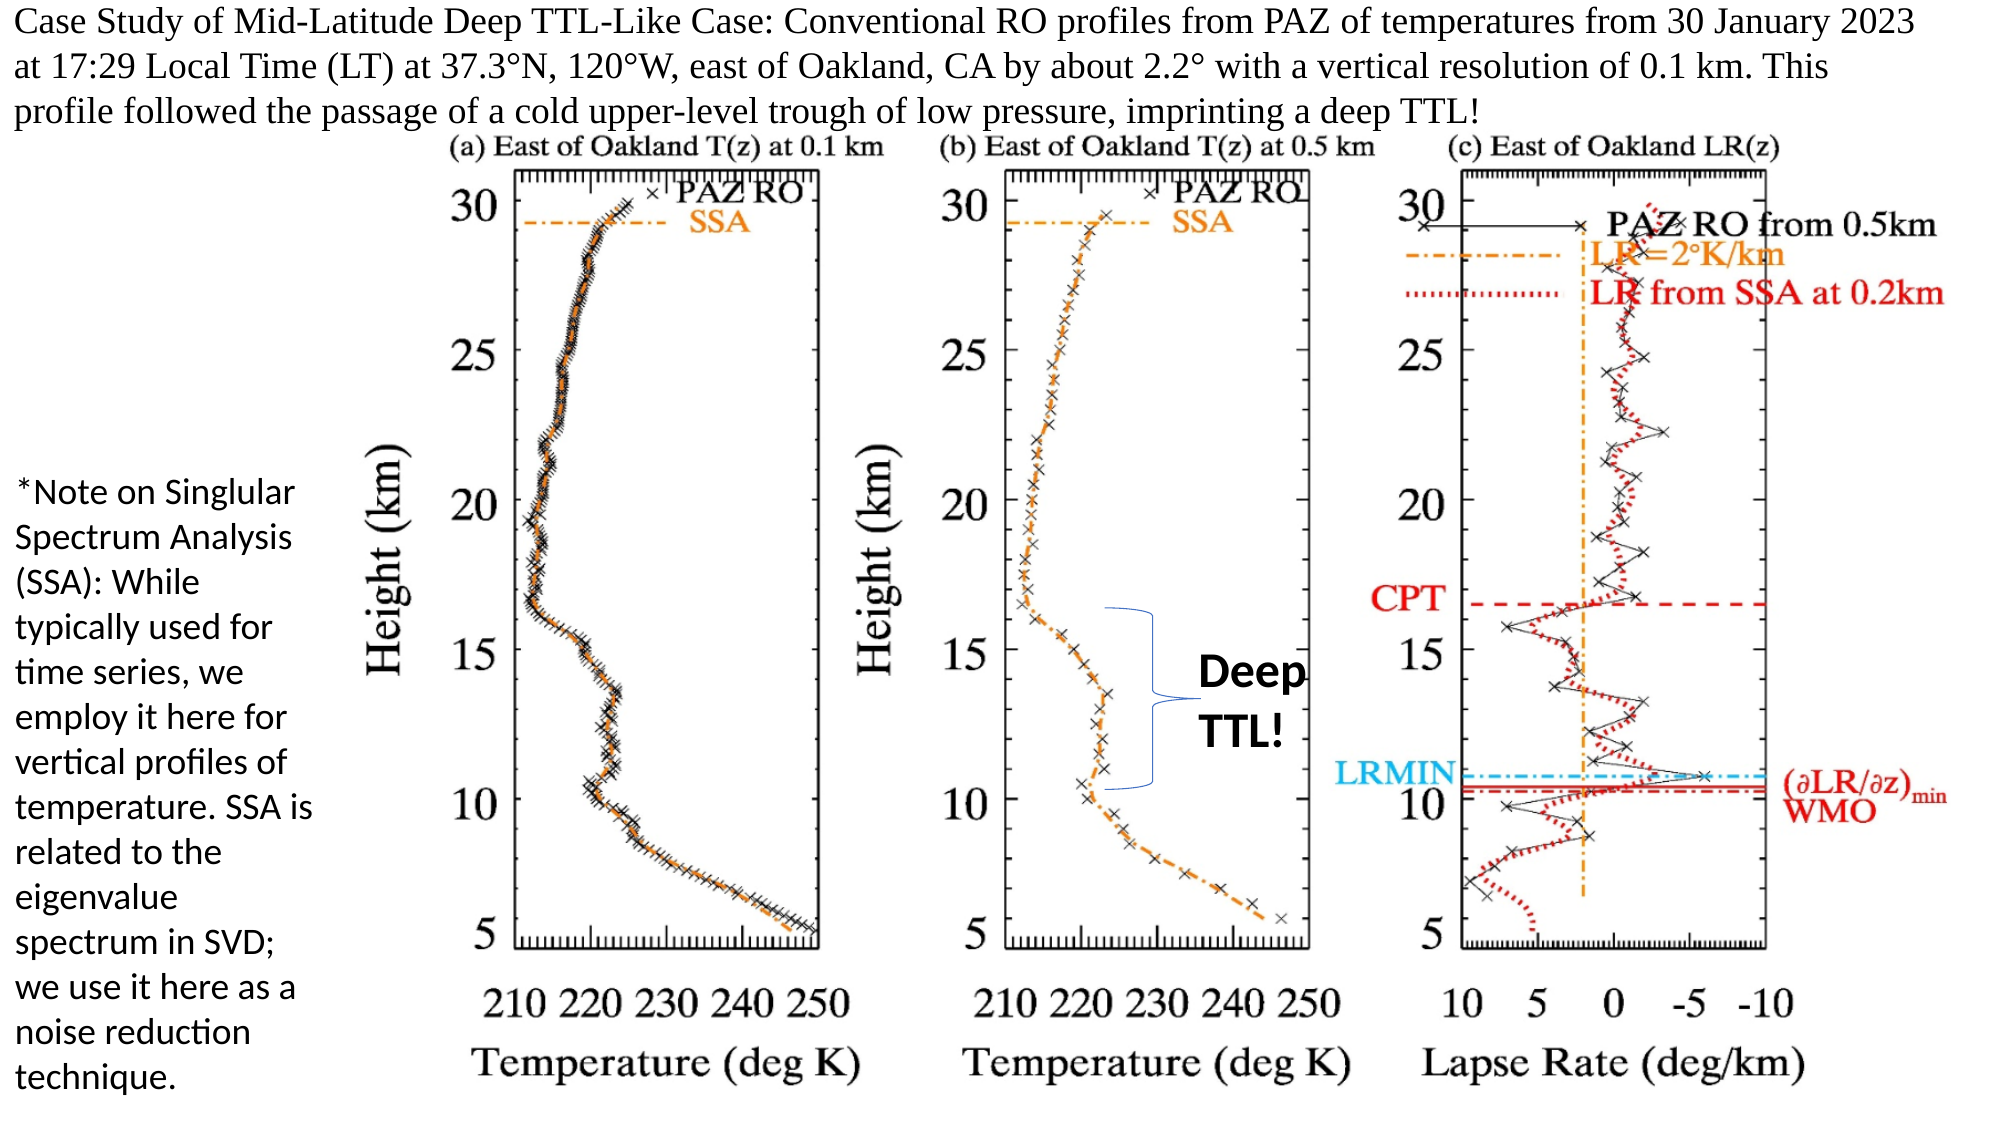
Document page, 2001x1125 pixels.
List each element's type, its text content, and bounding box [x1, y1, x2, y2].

text_box Case Study of Mid-Latitude Deep TTL-Like Case: Conventional RO profiles from PAZ of temperatures from 30 January 2023 at 17:29 Local Time (LT) at 37.3°N, 120°W, east of Oakland, CA by about 2.2° with a vertical resolution of 0.1 km. This profile followed the passage of a cold upper-level trough of low pressure, imprinting a deep TTL! [1654, 0, 1955, 139]
text_box Case Study of Mid-Latitude Deep TTL-Like Case: Conventional RO profiles from PAZ of temperatures from 30 January 2023 at 17:29 Local Time (LT) at 37.3°N, 120°W, east of Oakland, CA by about 2.2° with a vertical resolution of 0.1 km. This profile followed the passage of a cold upper-level trough of low pressure, imprinting a deep TTL! [0, 0, 658, 139]
picture [357, 0, 1955, 1125]
text_box *Note on Singlular Spectrum Analysis (SSA): While typically used for time series, we employ it here for vertical profiles of temperature. SSA is related to the eigenvalue spectrum in SVD; we use it here as a noise reduction technique. [0, 459, 338, 1104]
